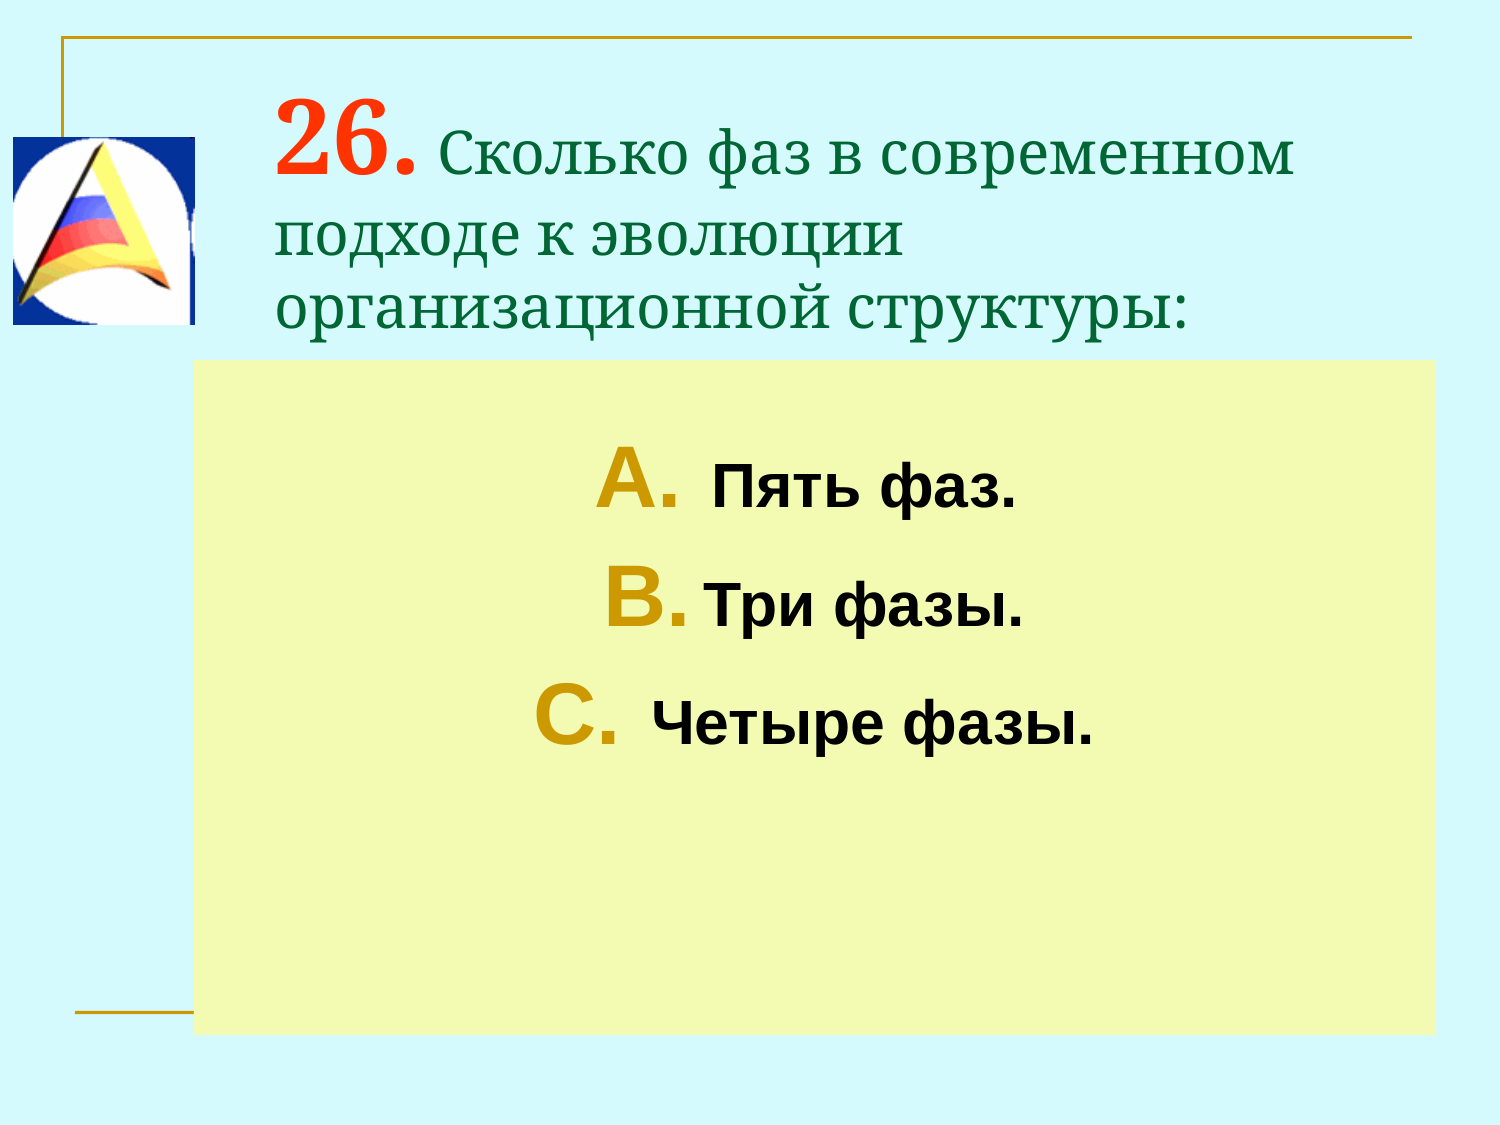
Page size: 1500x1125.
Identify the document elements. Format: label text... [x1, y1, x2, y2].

title 26. Сколько фаз в современном подходе к эволюции организационной структуры: [259, 62, 1483, 303]
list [13, 136, 195, 325]
list Пять фаз. Три фазы. Четыре фазы. [193, 359, 1436, 1035]
